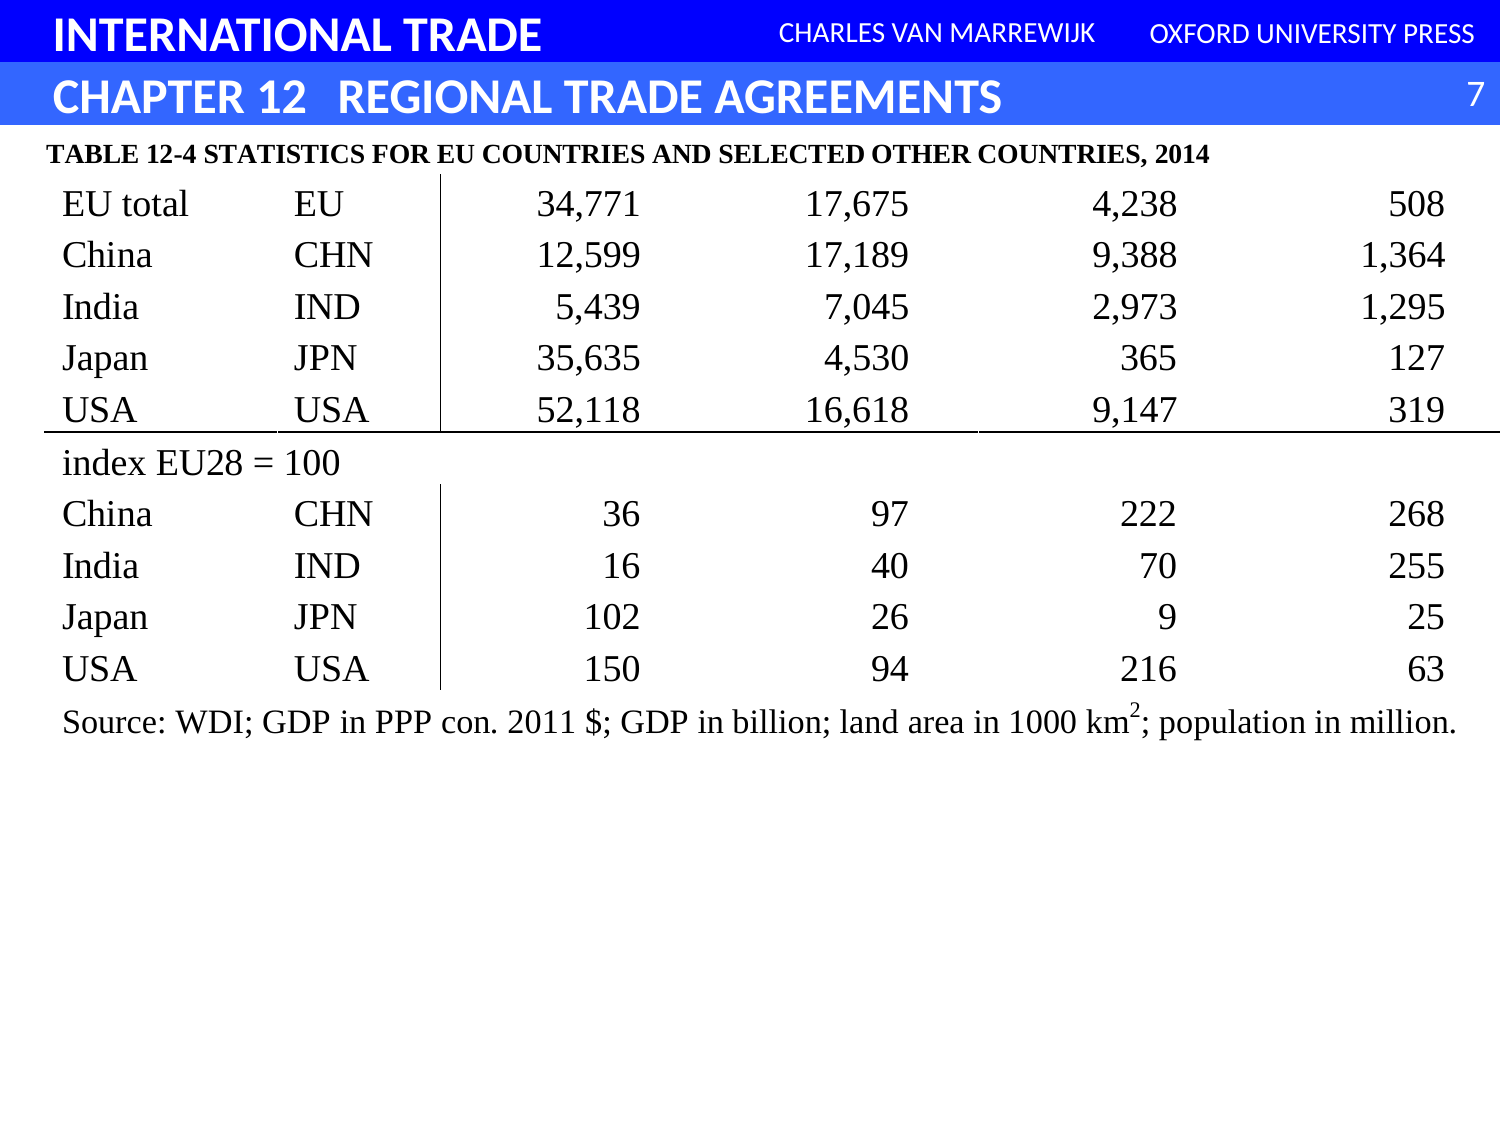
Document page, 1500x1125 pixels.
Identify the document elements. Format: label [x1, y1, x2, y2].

picture [24, 137, 1500, 813]
